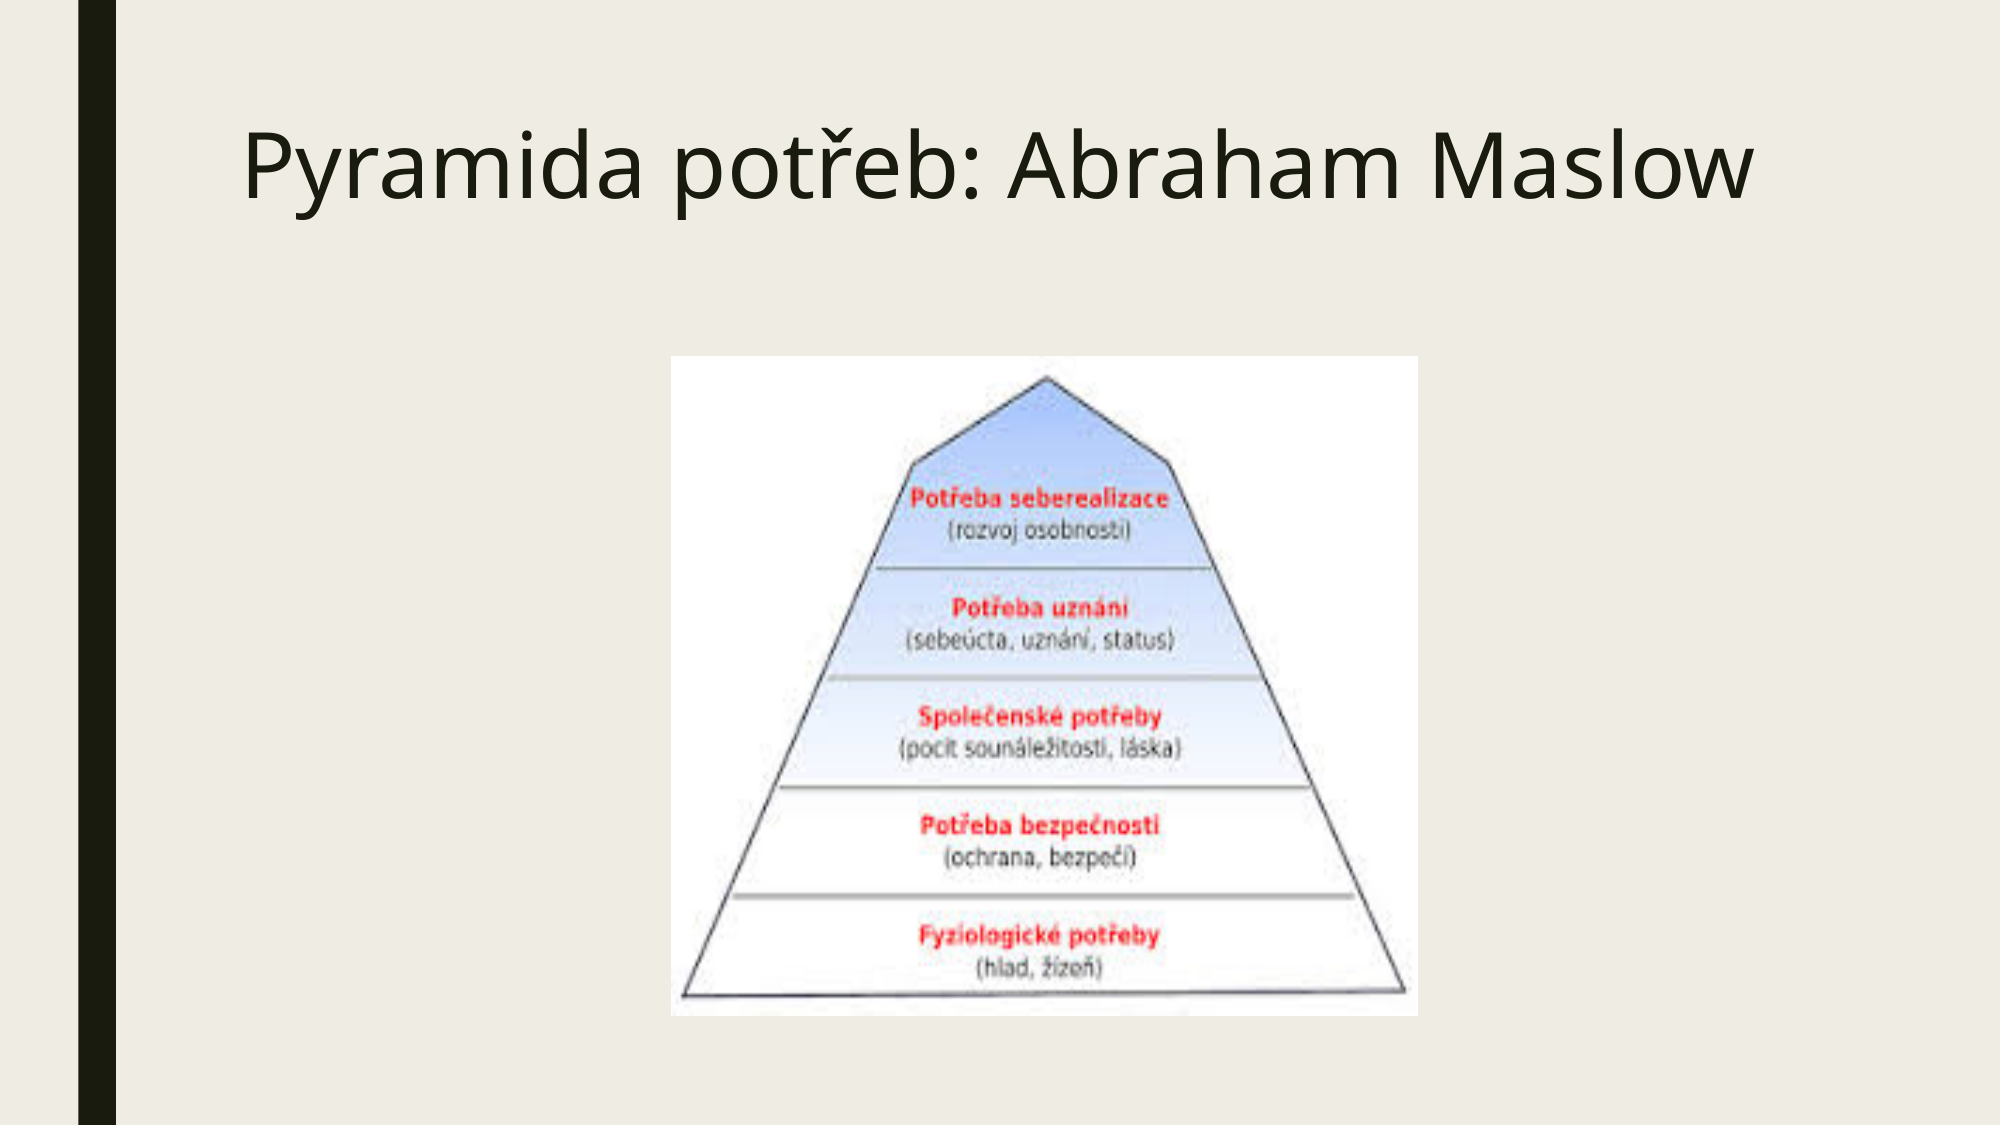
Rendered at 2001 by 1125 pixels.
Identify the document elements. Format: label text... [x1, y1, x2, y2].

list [671, 356, 1418, 1016]
title Pyramida potřeb: Abraham Maslow [225, 112, 1800, 357]
